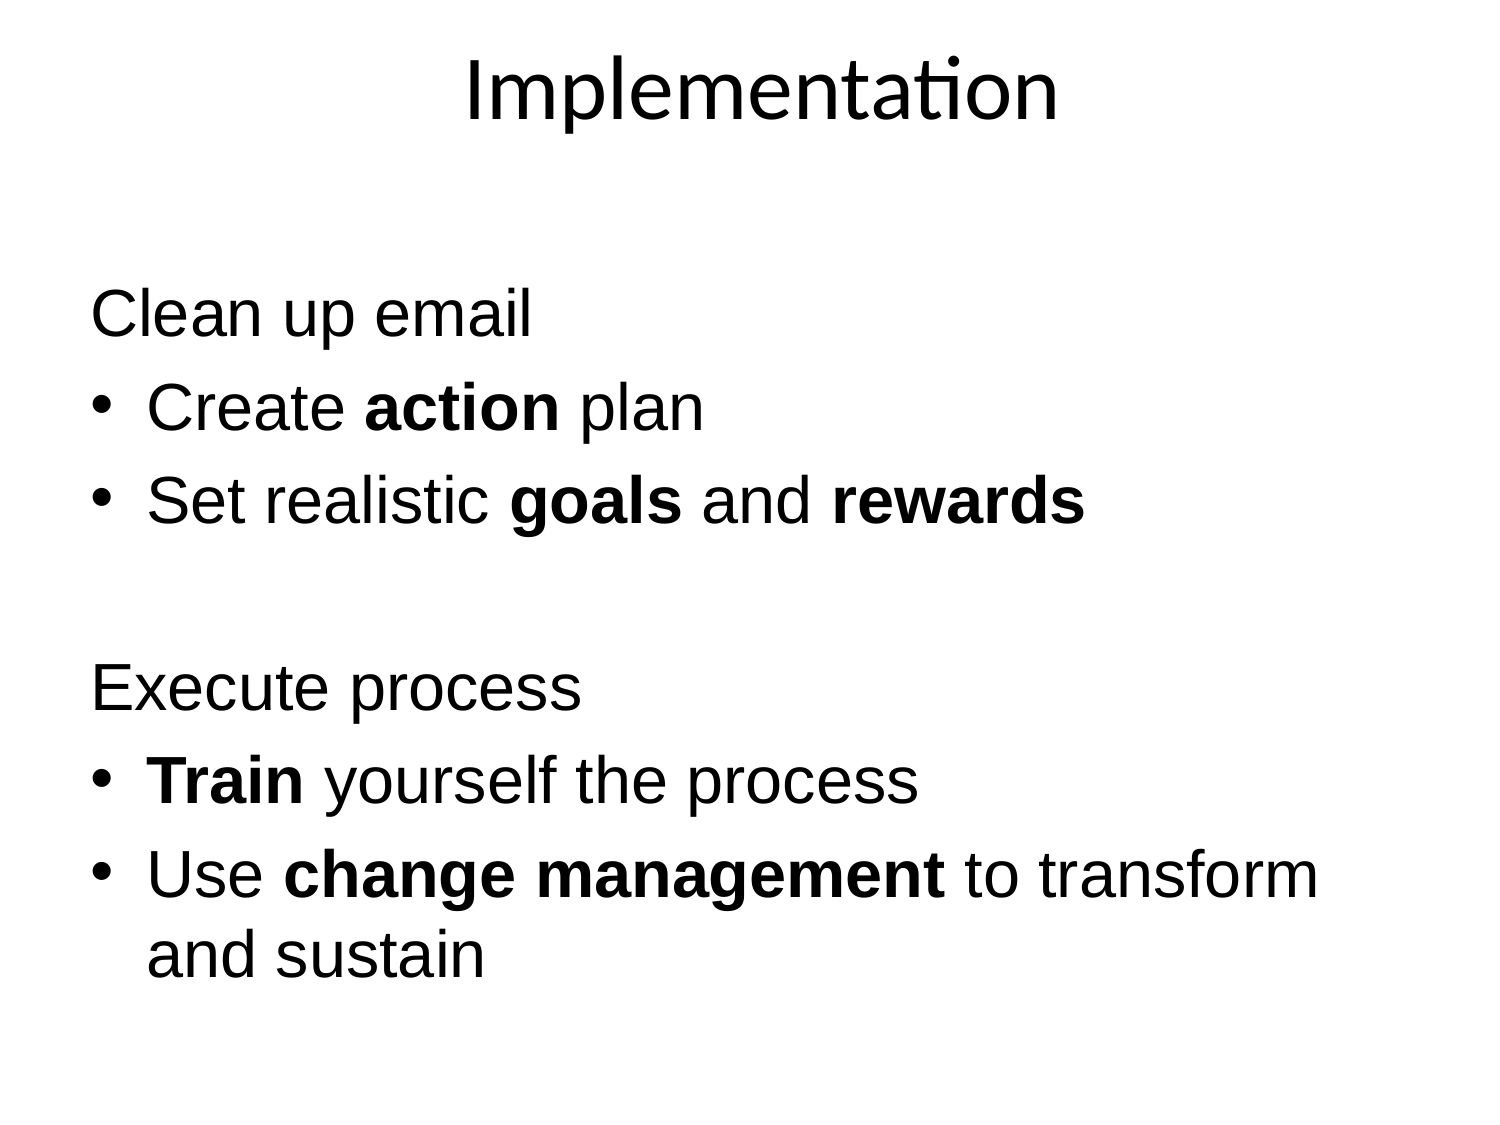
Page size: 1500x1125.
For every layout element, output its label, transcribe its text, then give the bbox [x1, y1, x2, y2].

list Clean up email Create action plan Set realistic goals and rewards Execute process Train yourself the process Use change management to transform and sustain [75, 262, 1425, 1005]
title Implementation [87, 20, 1438, 208]
